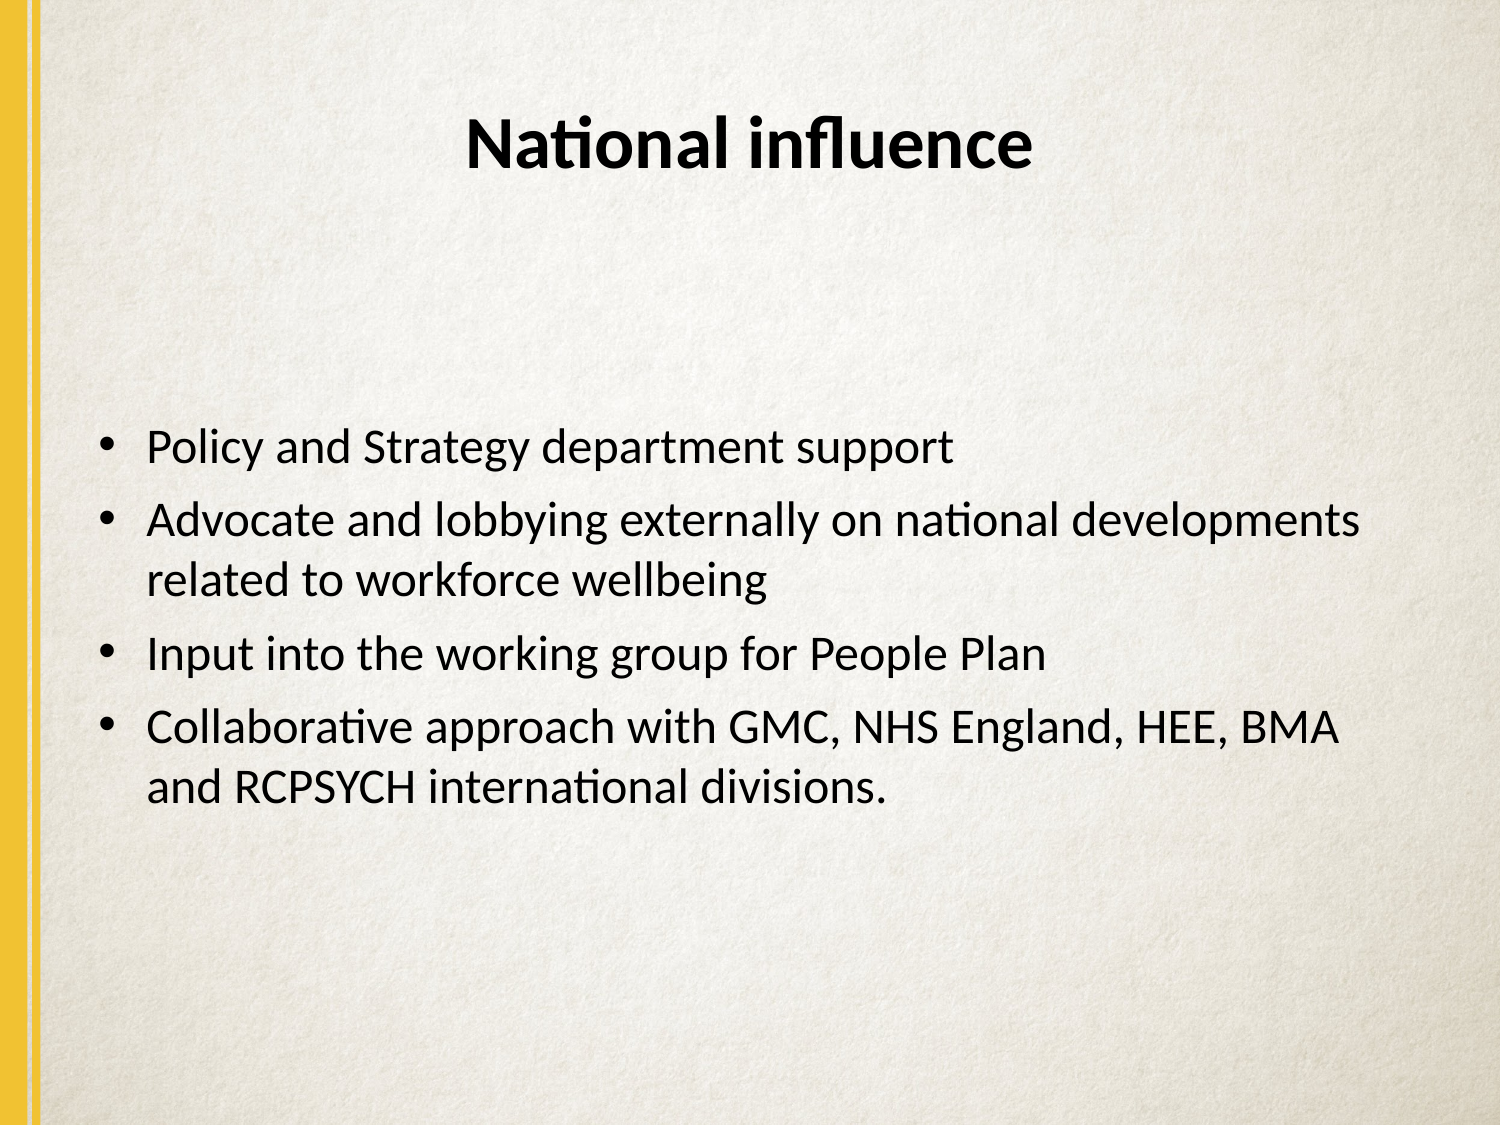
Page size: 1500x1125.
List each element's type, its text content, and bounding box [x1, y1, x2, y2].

text_box [0, 0, 28, 1125]
text_box [32, 0, 41, 1125]
picture [41, 0, 1500, 1125]
picture [28, 0, 32, 1125]
list Policy and Strategy department support Advocate and lobbying externally on national developments related to workforce wellbeing Input into the working group for People Plan Collaborative approach with GMC, NHS England, HEE, BMA and RCPSYCH international divisions. [75, 387, 1425, 840]
title National influence [75, 45, 1425, 233]
